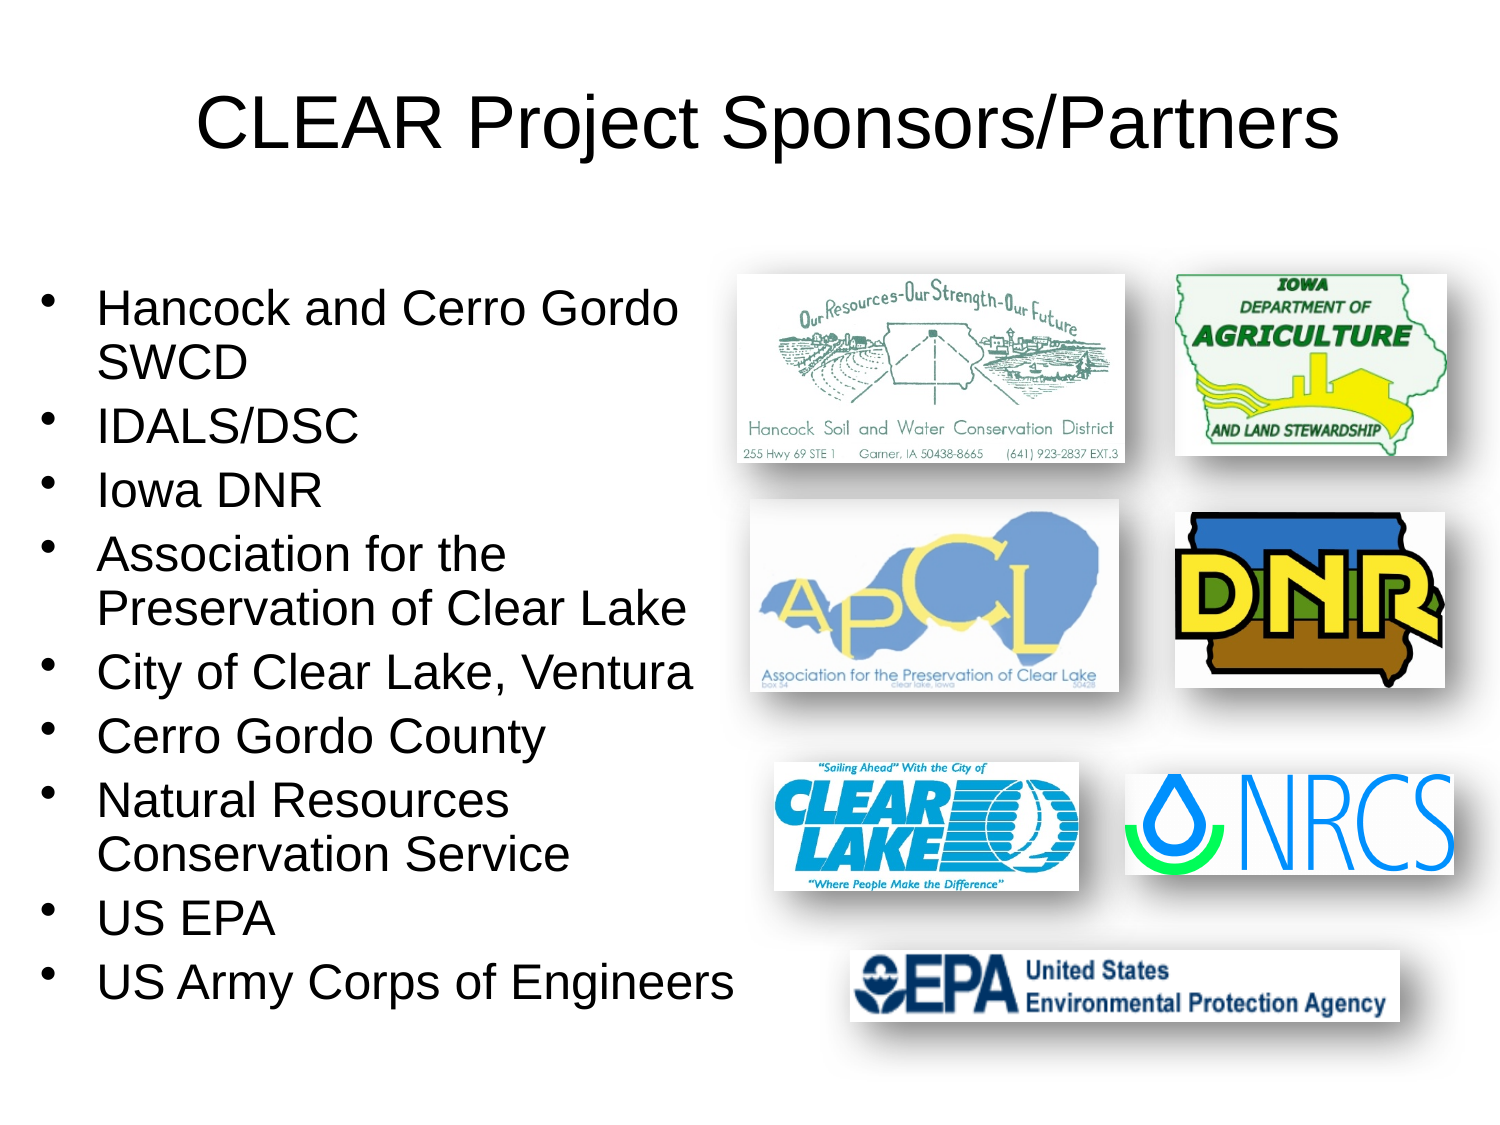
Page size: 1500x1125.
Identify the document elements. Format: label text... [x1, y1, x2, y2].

picture [774, 762, 1079, 891]
picture [1174, 274, 1447, 457]
list Hancock and Cerro Gordo SWCD IDALS/DSC Iowa DNR Association for the Preservation of Clear Lake City of Clear Lake, Ventura Cerro Gordo County Natural Resources Conservation Service US EPA US Army Corps of Engineers [24, 274, 788, 1001]
picture [1124, 774, 1454, 876]
title CLEAR Project Sponsors/Partners [112, 24, 1426, 213]
picture [849, 949, 1401, 1022]
picture [749, 499, 1119, 692]
picture [1174, 512, 1445, 688]
picture [737, 274, 1126, 464]
